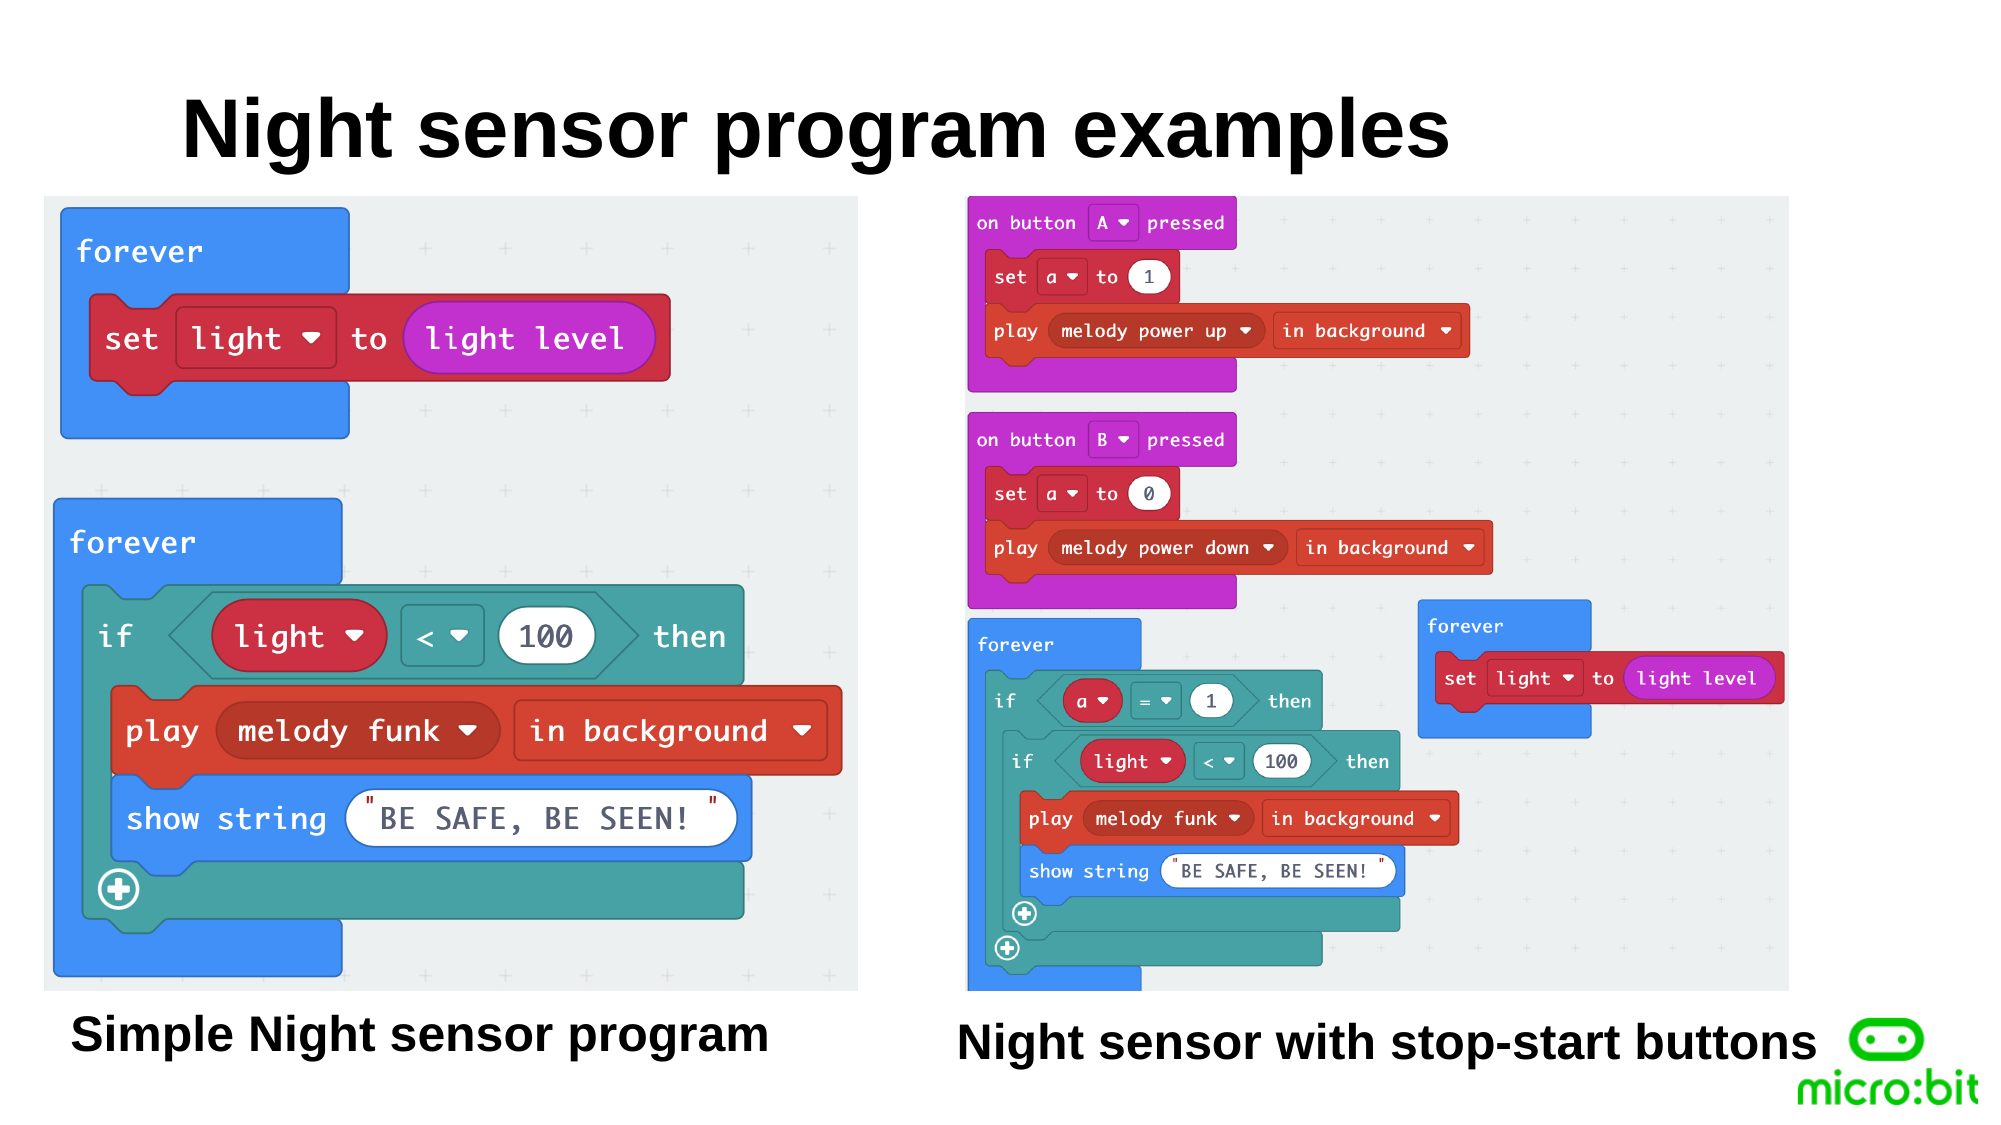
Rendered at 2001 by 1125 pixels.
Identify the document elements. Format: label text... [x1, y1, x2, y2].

text_box Night sensor with stop-start buttons [941, 1001, 1834, 1077]
picture [44, 195, 858, 992]
picture [1797, 1017, 1978, 1106]
text_box Simple Night sensor program [55, 999, 786, 1069]
picture [965, 195, 1789, 992]
text_box Night sensor program examples [166, 60, 1918, 884]
